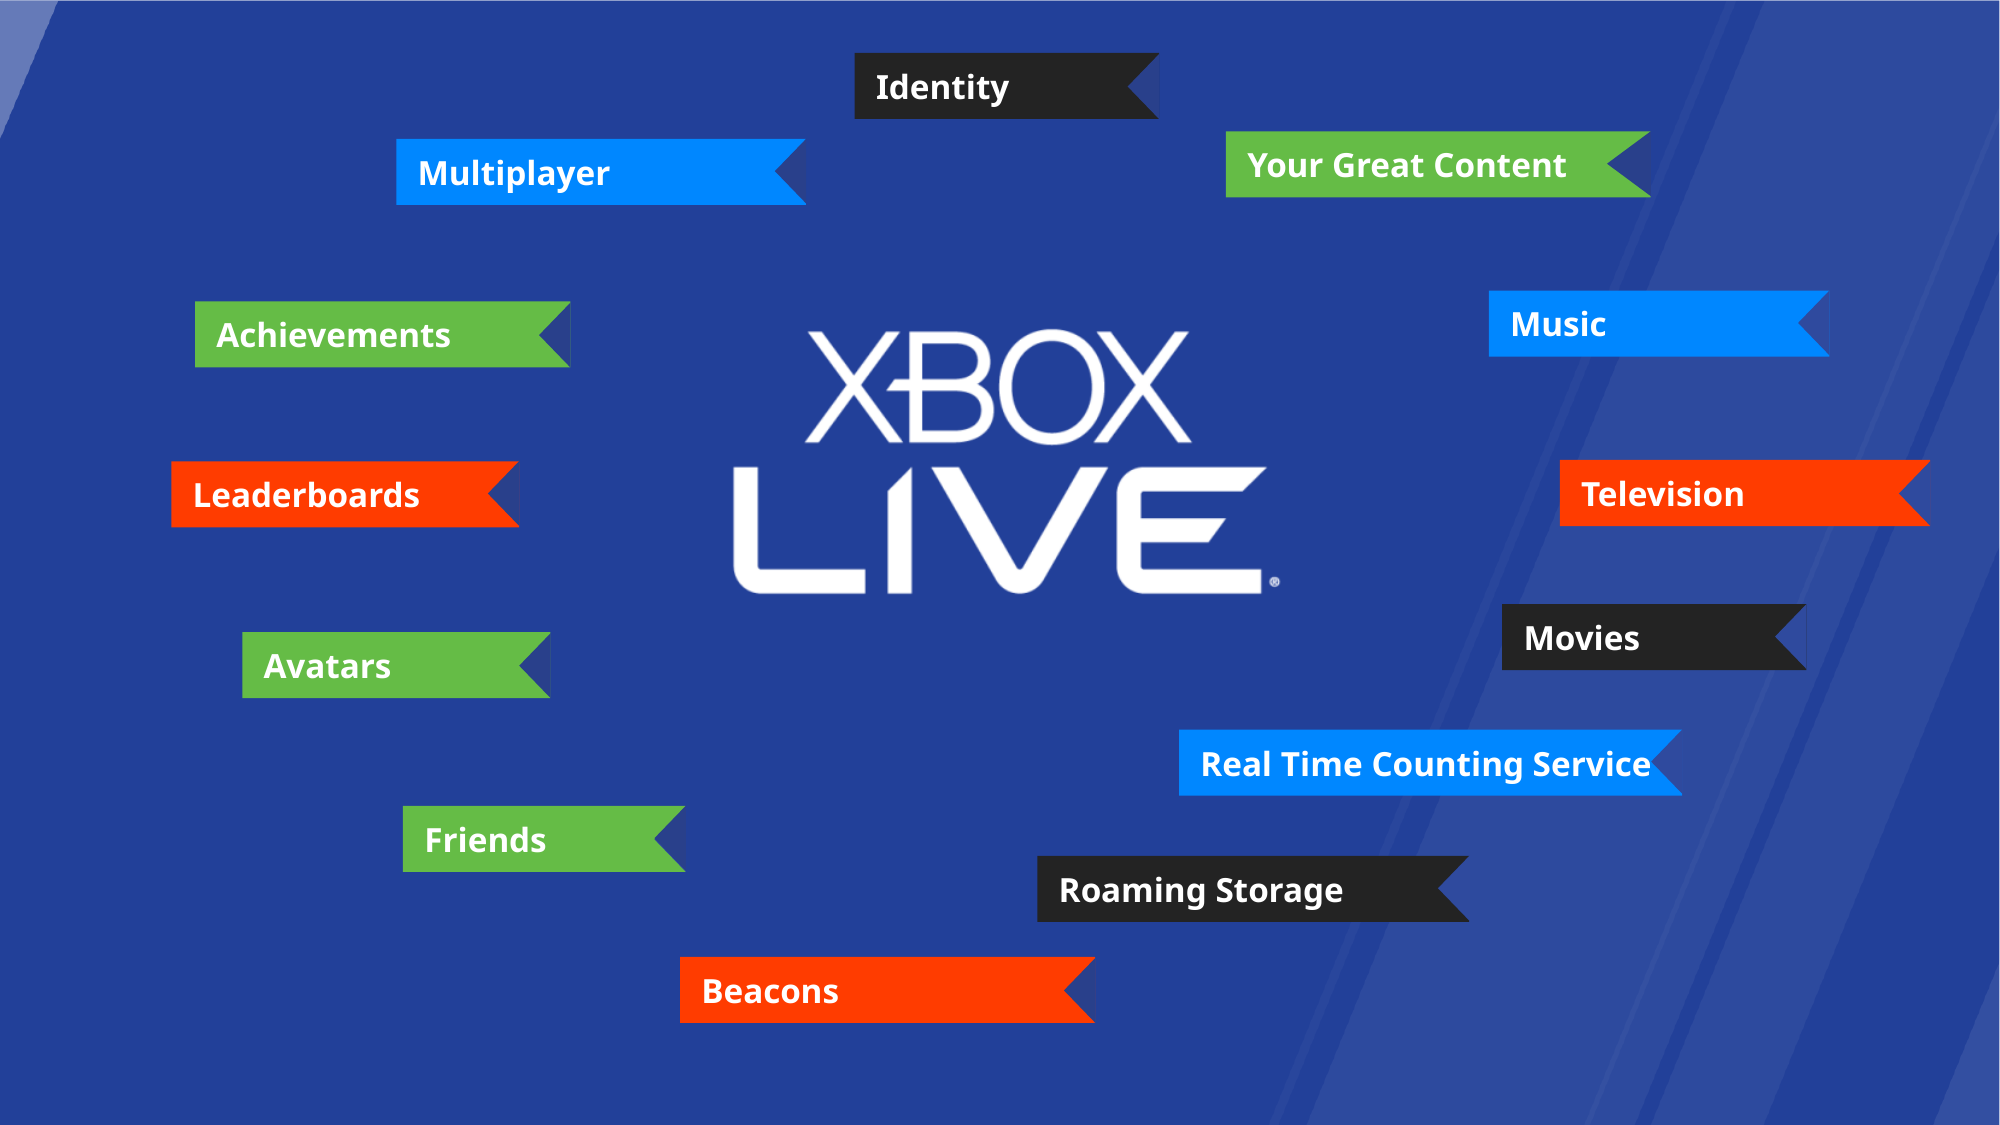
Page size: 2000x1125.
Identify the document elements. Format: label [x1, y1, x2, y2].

text_box [194, 301, 571, 368]
text_box [1501, 603, 1807, 671]
text_box [854, 52, 1160, 120]
text_box [1037, 855, 1470, 923]
text_box [1178, 728, 1683, 796]
text_box [396, 138, 807, 206]
picture [0, 0, 2000, 1125]
text_box [242, 631, 551, 699]
text_box [402, 805, 686, 873]
text_box [1559, 459, 1931, 527]
text_box [679, 956, 1096, 1024]
text_box [1225, 131, 1651, 198]
text_box [1488, 290, 1830, 357]
text_box [171, 460, 520, 528]
